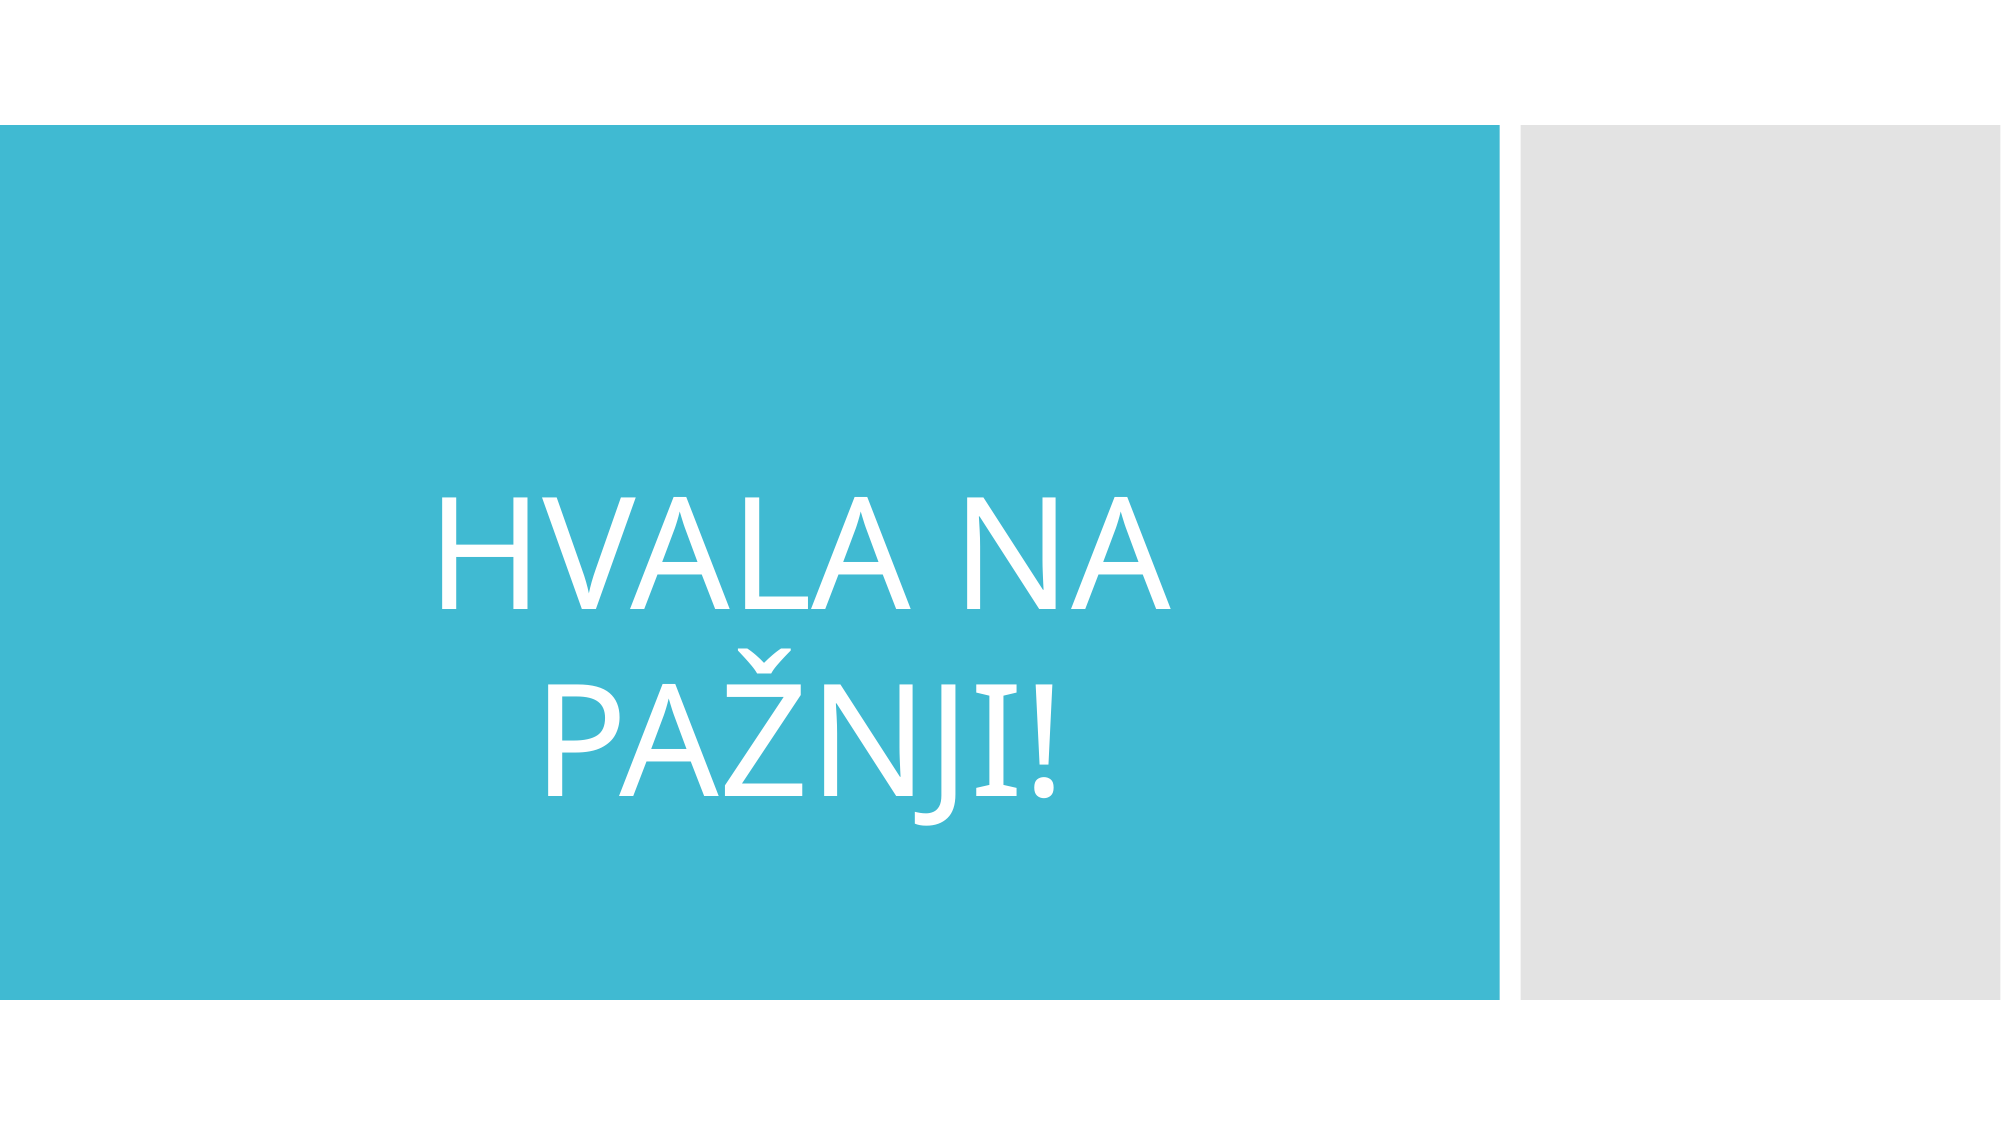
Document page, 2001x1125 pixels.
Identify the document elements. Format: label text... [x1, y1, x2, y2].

text_box HVALA NA PAŽNJI! [188, 445, 1410, 836]
